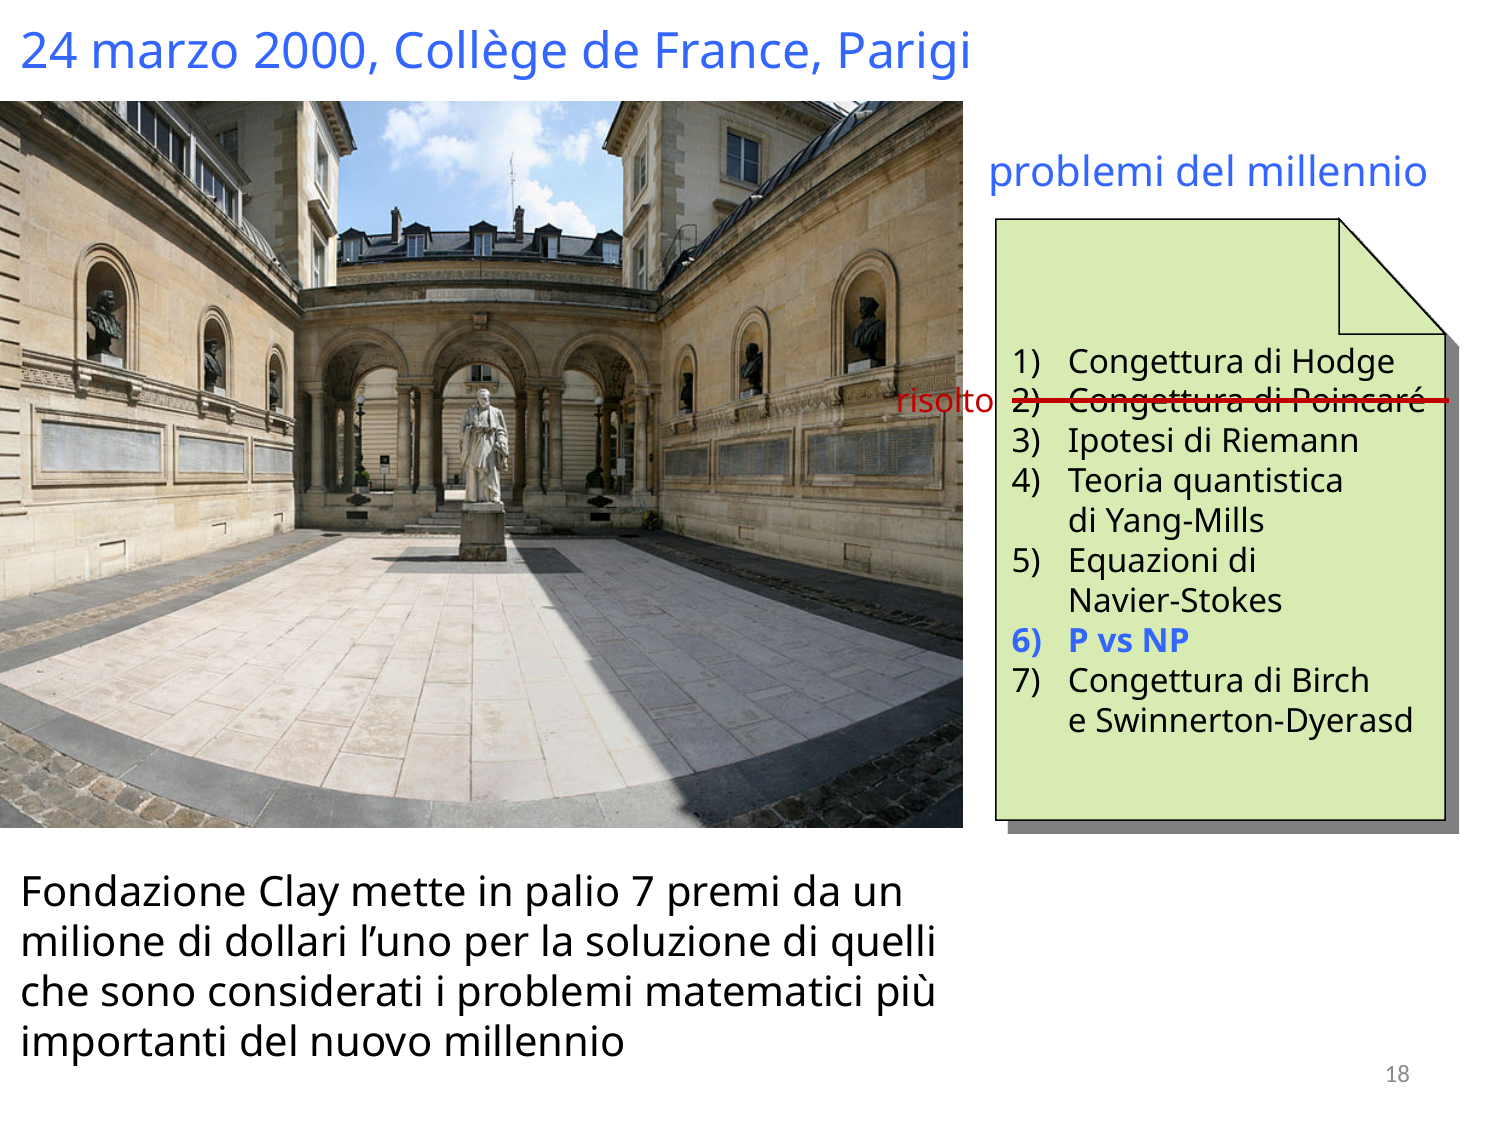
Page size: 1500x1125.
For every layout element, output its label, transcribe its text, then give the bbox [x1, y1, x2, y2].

picture [0, 101, 963, 828]
text_box [995, 219, 1446, 398]
text_box risolto [966, 371, 1010, 427]
text_box [995, 408, 1446, 821]
text_box Congettura di Hodge Congettura di Poincaré Ipotesi di Riemann Teoria quantistica di Yang-Mills Equazioni di Navier-Stokes P vs NP Congettura di Birch e Swinnerton-Dyerasd [996, 404, 1442, 747]
text_box problemi del millennio [973, 137, 1444, 202]
text_box Congettura di Hodge Congettura di Poincaré Ipotesi di Riemann Teoria quantistica di Yang-Mills Equazioni di Navier-Stokes P vs NP Congettura di Birch e Swinnerton-Dyerasd [996, 332, 1442, 402]
text_box Fondazione Clay mette in palio 7 premi da un milione di dollari l’uno per la soluzione di quelli che sono considerati i problemi matematici più importanti del nuovo millennio [5, 857, 963, 1069]
title 24 marzo 2000, Collège de France, Parigi [5, 7, 1356, 90]
slide_number 18 [1074, 1042, 1425, 1103]
